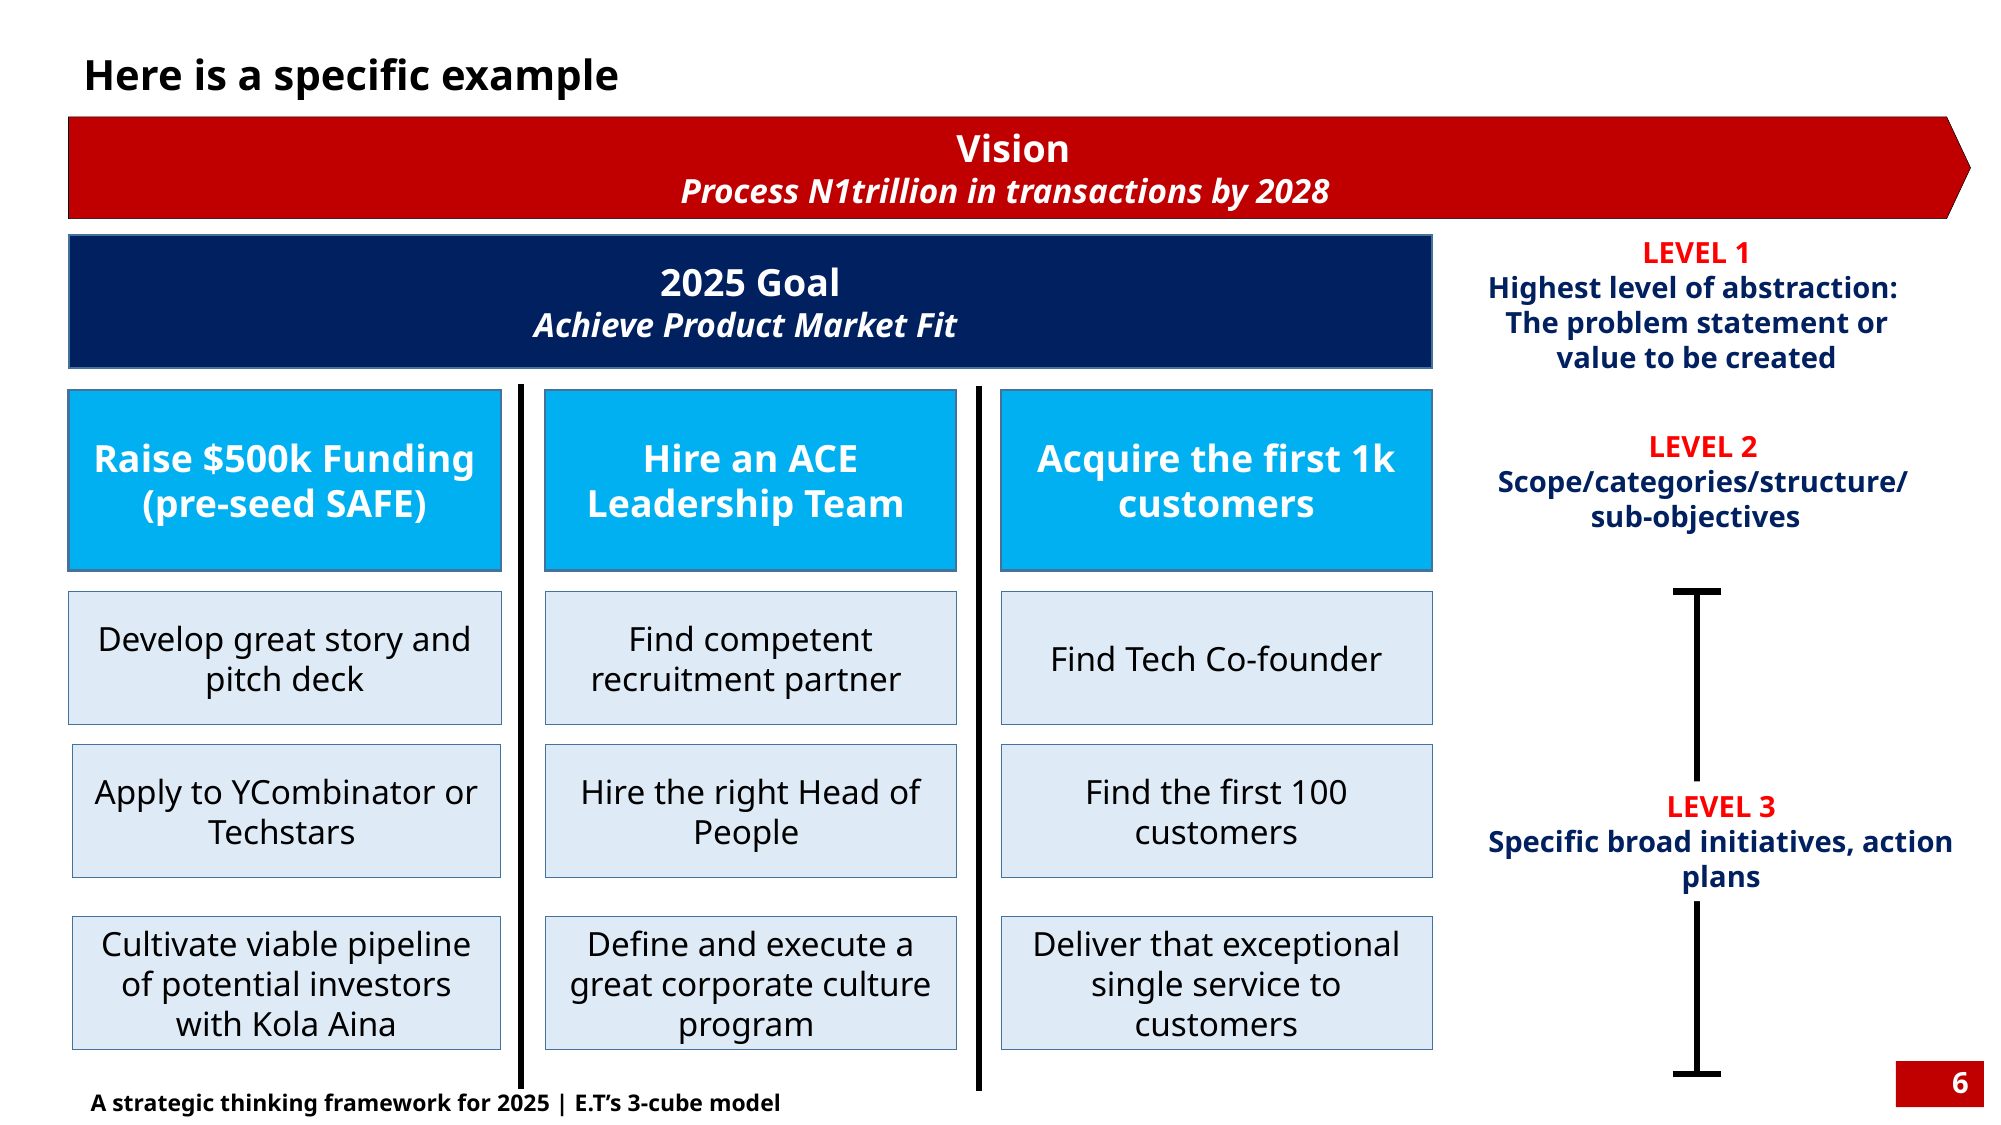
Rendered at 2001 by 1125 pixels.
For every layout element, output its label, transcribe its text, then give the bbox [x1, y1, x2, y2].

text_box LEVEL 3 Specific broad initiatives, action plans [1697, 781, 1971, 902]
text_box Apply to YCombinator or Techstars [71, 743, 502, 878]
text_box Find the first 100 customers [1000, 743, 1433, 878]
text_box Raise $500k Funding (pre-seed SAFE) [67, 389, 502, 572]
text_box Deliver that exceptional single service to customers [1000, 916, 1433, 1051]
text_box Acquire the first 1k customers [1000, 389, 1433, 572]
text_box Cultivate viable pipeline of potential investors with Kola Aina [71, 916, 502, 1051]
text_box A strategic thinking framework for 2025 | E.T’s 3-cube model [75, 1081, 941, 1124]
text_box Find Tech Co-founder [1000, 590, 1433, 726]
text_box Here is a specific example [68, 41, 1925, 107]
text_box Develop great story and pitch deck [68, 590, 502, 726]
text_box 2025 Goal Achieve Product Market Fit [68, 234, 1433, 369]
text_box Hire an ACE Leadership Team [544, 389, 957, 572]
text_box Find competent recruitment partner [544, 590, 957, 726]
text_box Hire the right Head of People [544, 743, 957, 878]
text_box LEVEL 2 Scope/categories/structure/ sub-objectives [1453, 421, 1953, 541]
slide_number 6 [1895, 1061, 1984, 1108]
text_box LEVEL 3 Specific broad initiatives, action plans [1471, 781, 1696, 902]
text_box Define and execute a great corporate culture program [544, 916, 957, 1051]
text_box Vision Process N1trillion in transactions by 2028 [67, 115, 1972, 220]
text_box LEVEL 1 Highest level of abstraction: The problem statement or value to be created [1447, 227, 1947, 382]
